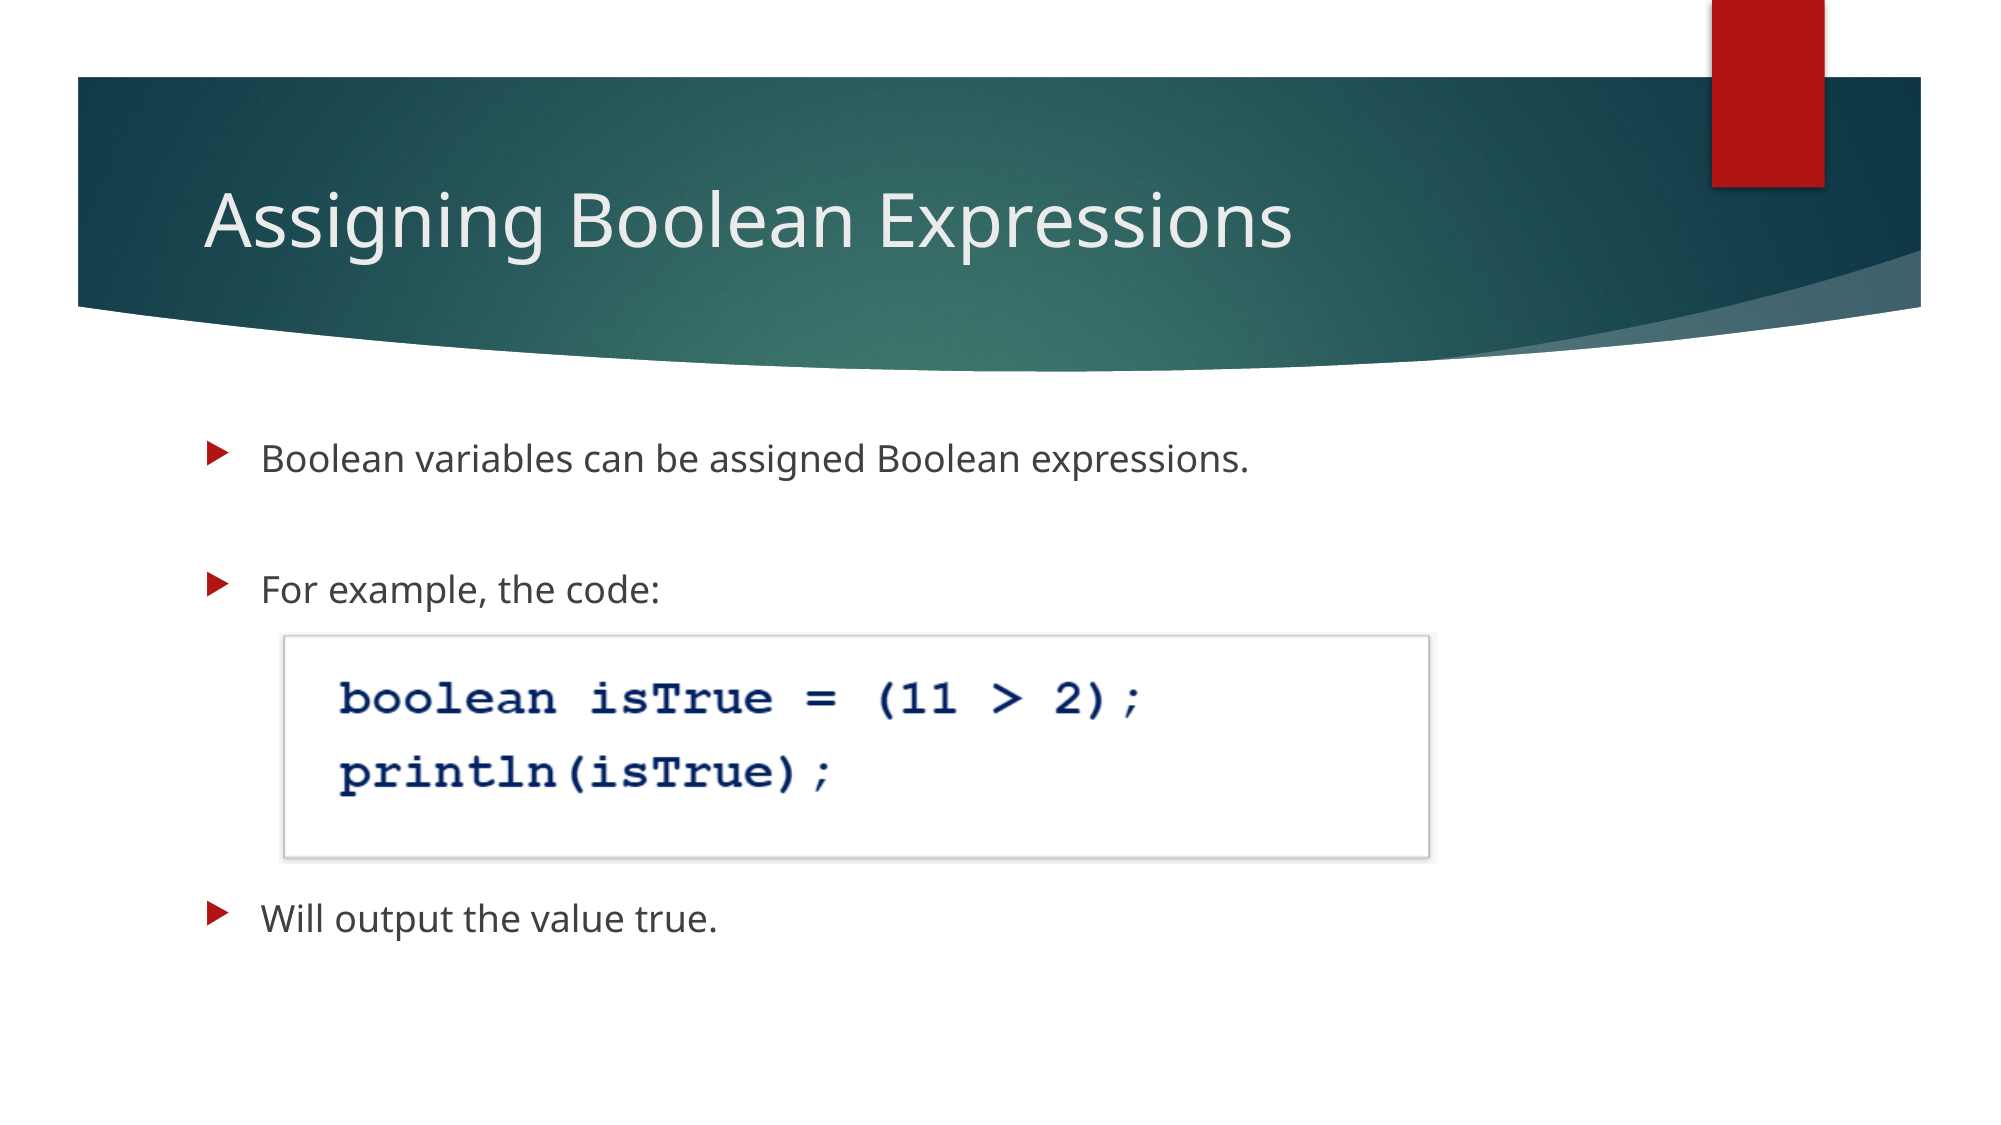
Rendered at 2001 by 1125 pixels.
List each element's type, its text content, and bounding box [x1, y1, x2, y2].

picture [279, 631, 1438, 864]
list Boolean variables can be assigned Boolean expressions. For example, the code: Will output the value true. [189, 427, 1638, 988]
title Assigning Boolean Expressions [189, 159, 1638, 276]
